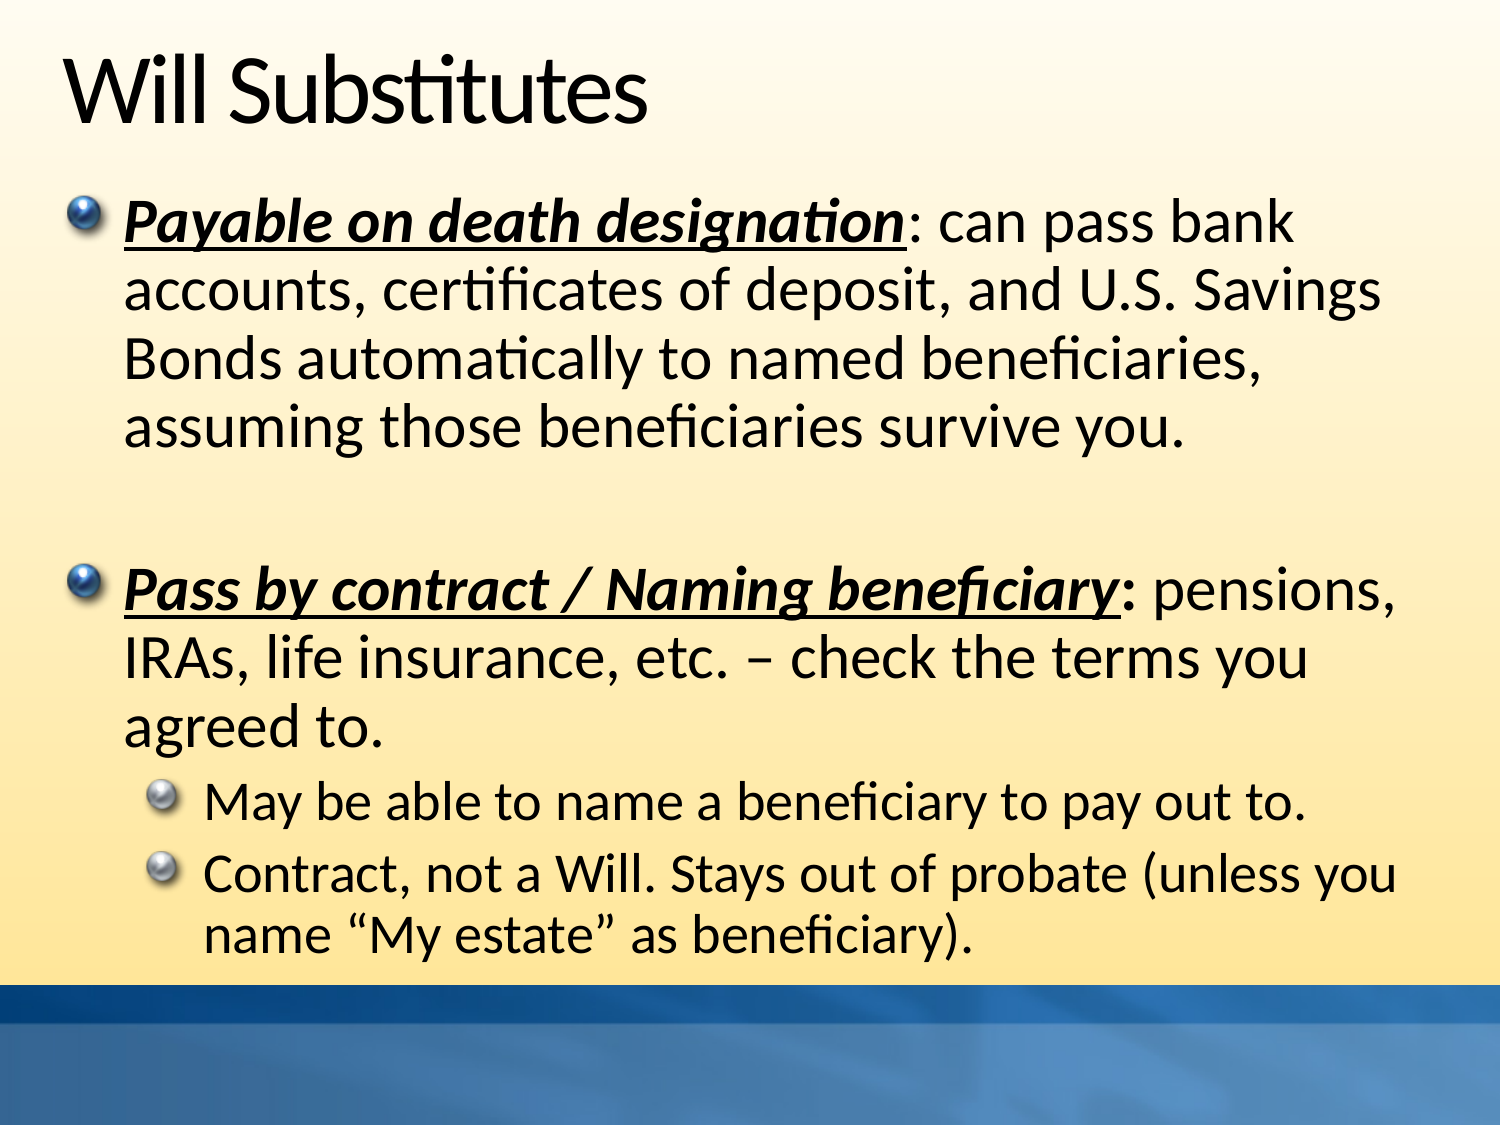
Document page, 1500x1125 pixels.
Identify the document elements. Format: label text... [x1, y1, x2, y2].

picture [0, 985, 1500, 1125]
list Payable on death designation: can pass bank accounts, certificates of deposit, and U.S. Savings Bonds automatically to named beneficiaries, assuming those beneficiaries survive you. Pass by contract / Naming beneficiary: pensions, IRAs, life insurance, etc. – check the terms you agreed to. May be able to name a beneficiary to pay out to. Contract, not a Will. Stays out of probate (unless you name “My estate” as beneficiary). [62, 187, 1450, 975]
picture [142, 776, 188, 822]
picture [62, 192, 114, 244]
picture [62, 560, 114, 612]
title Will Substitutes [62, 37, 1438, 175]
picture [142, 848, 188, 894]
